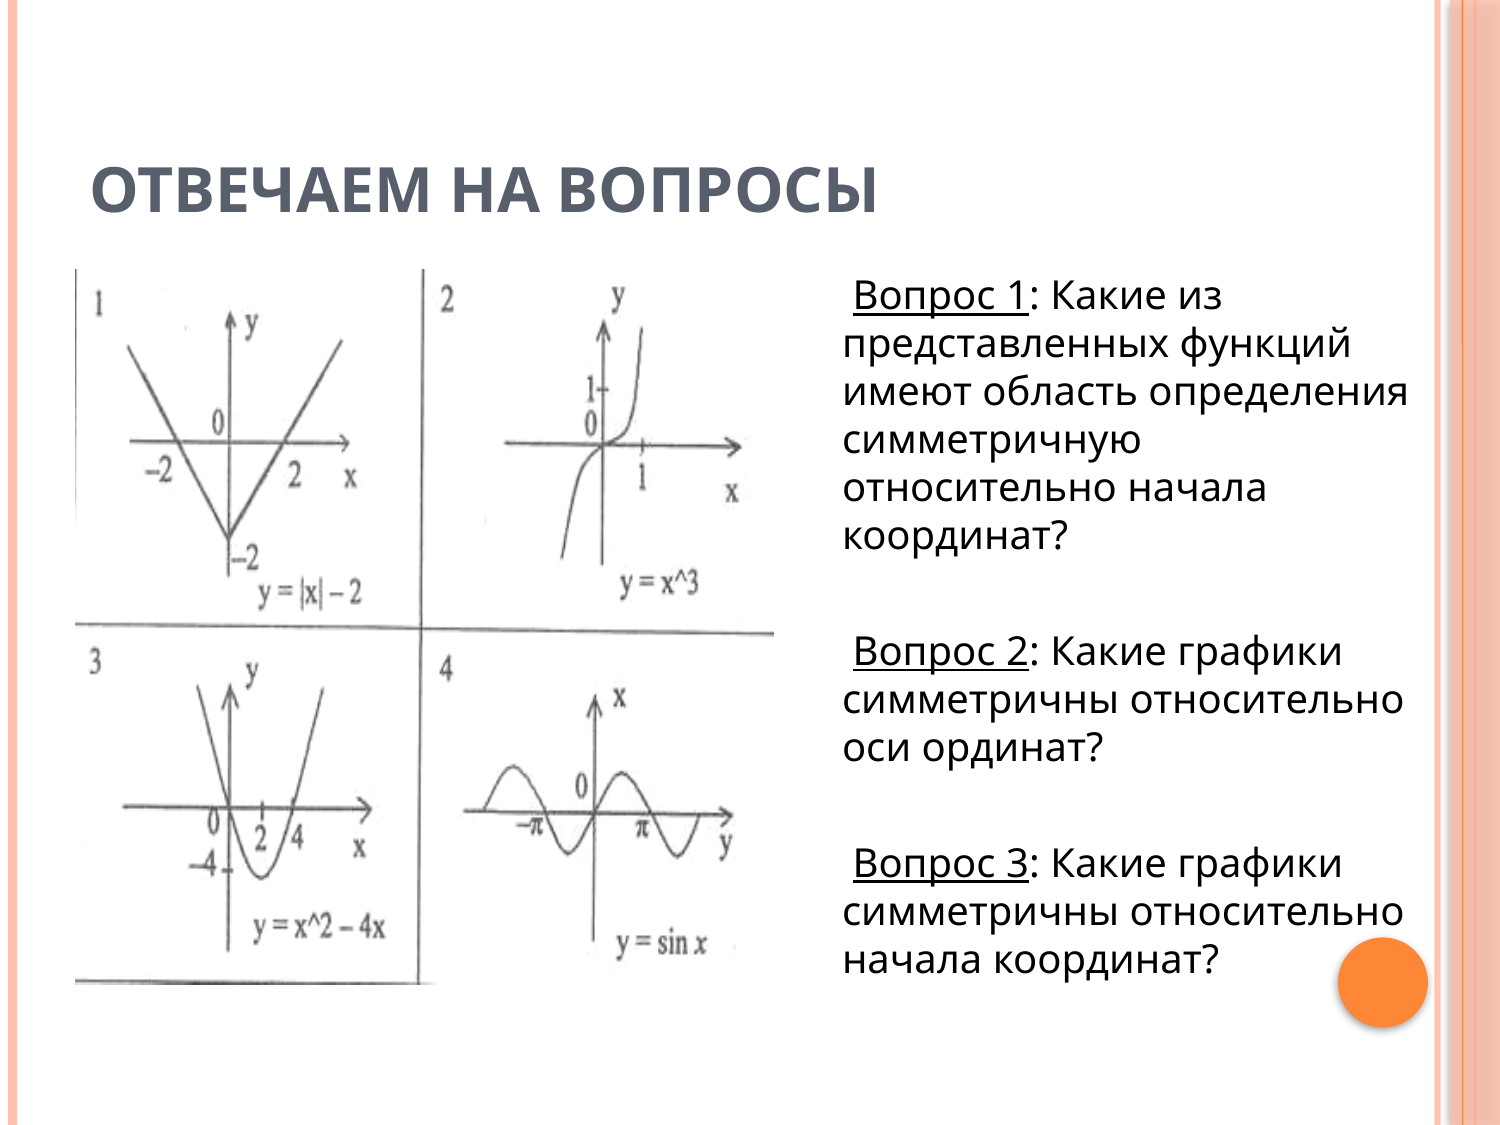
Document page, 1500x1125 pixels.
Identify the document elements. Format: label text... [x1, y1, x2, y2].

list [74, 268, 774, 985]
title Отвечаем на вопросы [75, 45, 1300, 233]
list Вопрос 1: Какие из представленных функций имеют область определения симметричную относительно начала координат? Вопрос 2: Какие графики симметричны относительно оси ординат? Вопрос 3: Какие графики симметричны относительно начала координат? [785, 262, 1425, 1005]
